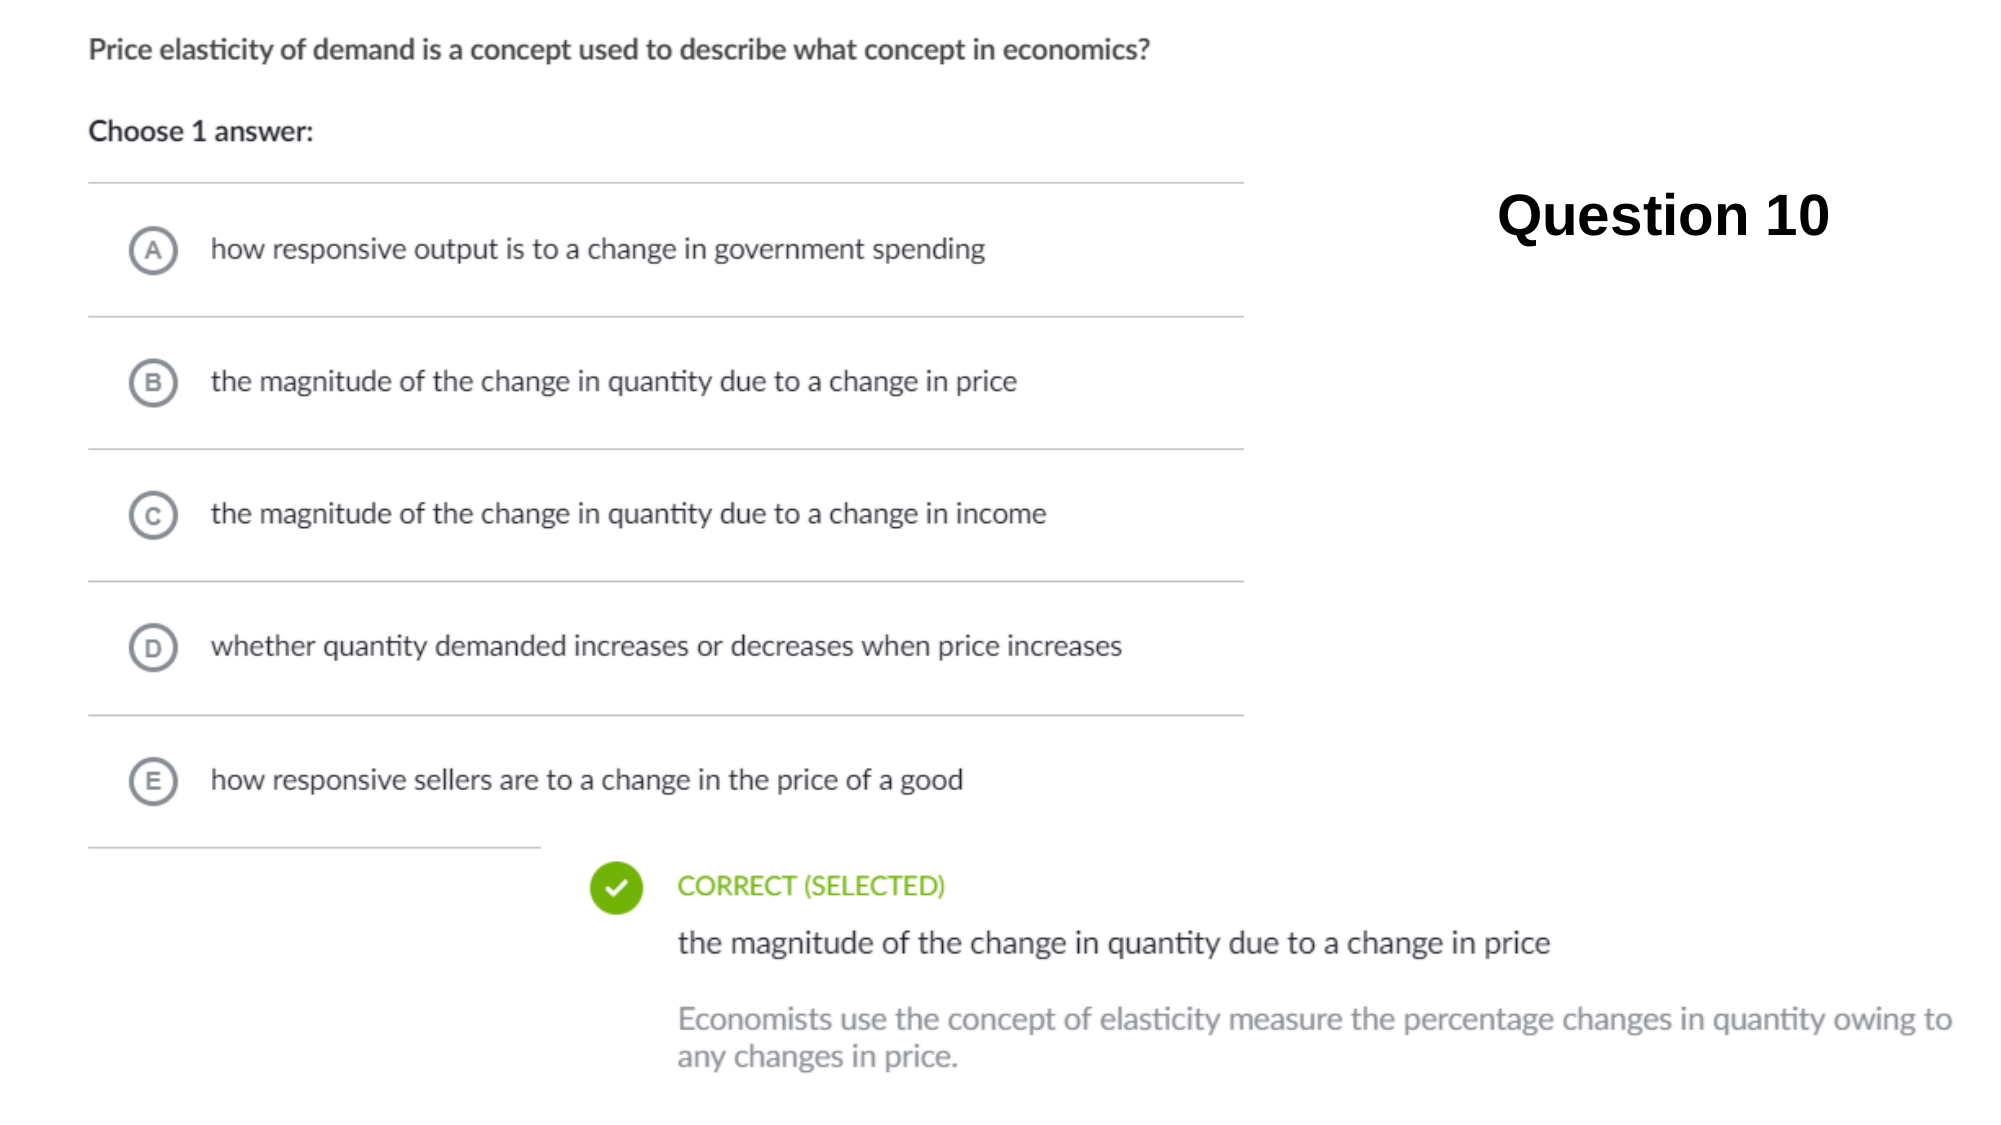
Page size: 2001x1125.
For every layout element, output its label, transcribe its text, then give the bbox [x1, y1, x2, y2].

text_box Question 10 [1457, 170, 1871, 255]
picture [33, 19, 1993, 1101]
